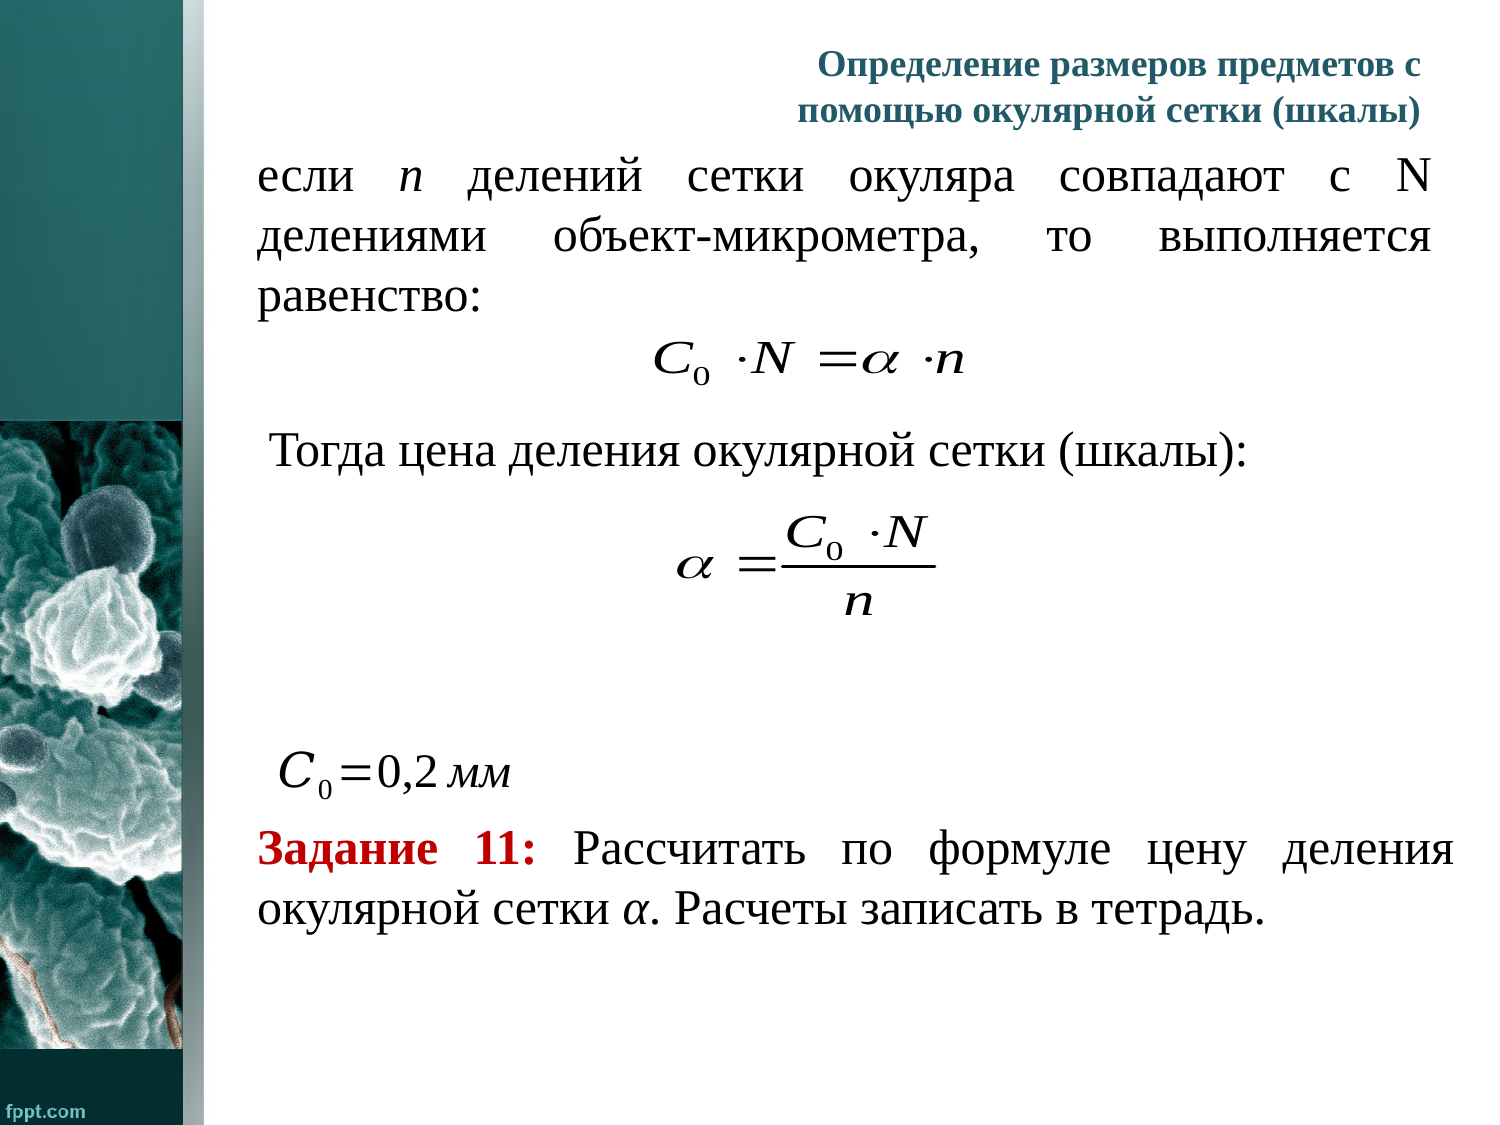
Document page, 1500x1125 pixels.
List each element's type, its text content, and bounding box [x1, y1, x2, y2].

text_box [667, 503, 949, 626]
text_box Тогда цена деления окулярной сетки (шкалы): [253, 408, 1270, 484]
text_box если n делений сетки окуляра совпадают с N делениями объект-микрометра, то выполняется равенство: [242, 133, 1447, 329]
title Определение размеров предметов с помощью окулярной сетки (шкалы) [631, 30, 1437, 133]
picture [0, 1, 1500, 1125]
text_box Задание 11: Рассчитать по формуле цену деления окулярной сетки α. Расчеты записать в тетрадь. [242, 807, 1470, 943]
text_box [643, 325, 978, 398]
